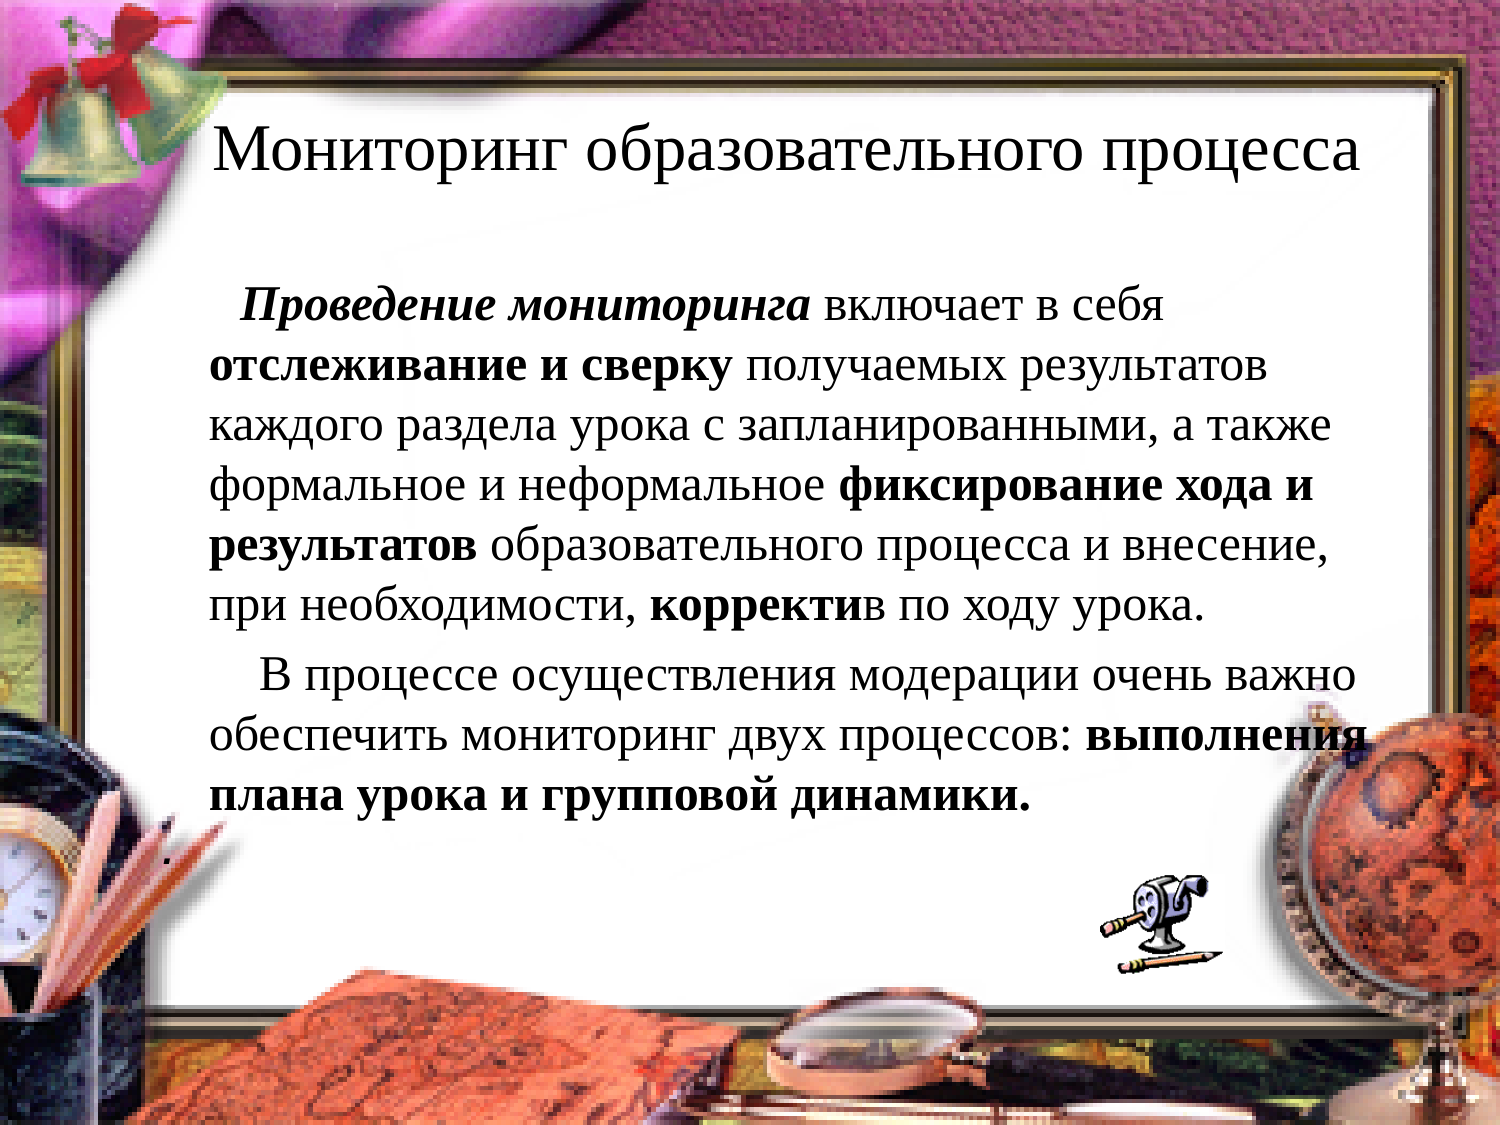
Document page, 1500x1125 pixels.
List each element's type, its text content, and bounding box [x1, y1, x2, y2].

title Мониторинг образовательного процесса [112, 49, 1463, 238]
picture [0, 0, 1500, 1125]
list Проведение мониторинга включает в себя отслеживание и сверку получаемых результатов каждого раздела урока с запланированными, а также формальное и неформальное фиксирование хода и результатов образовательного процесса и внесение, при необходимости, корректив по ходу урока. В процессе осуществления модерации очень важно обеспечить мониторинг двух процессов: выполнения плана урока и групповой динамики. . [137, 262, 1426, 876]
